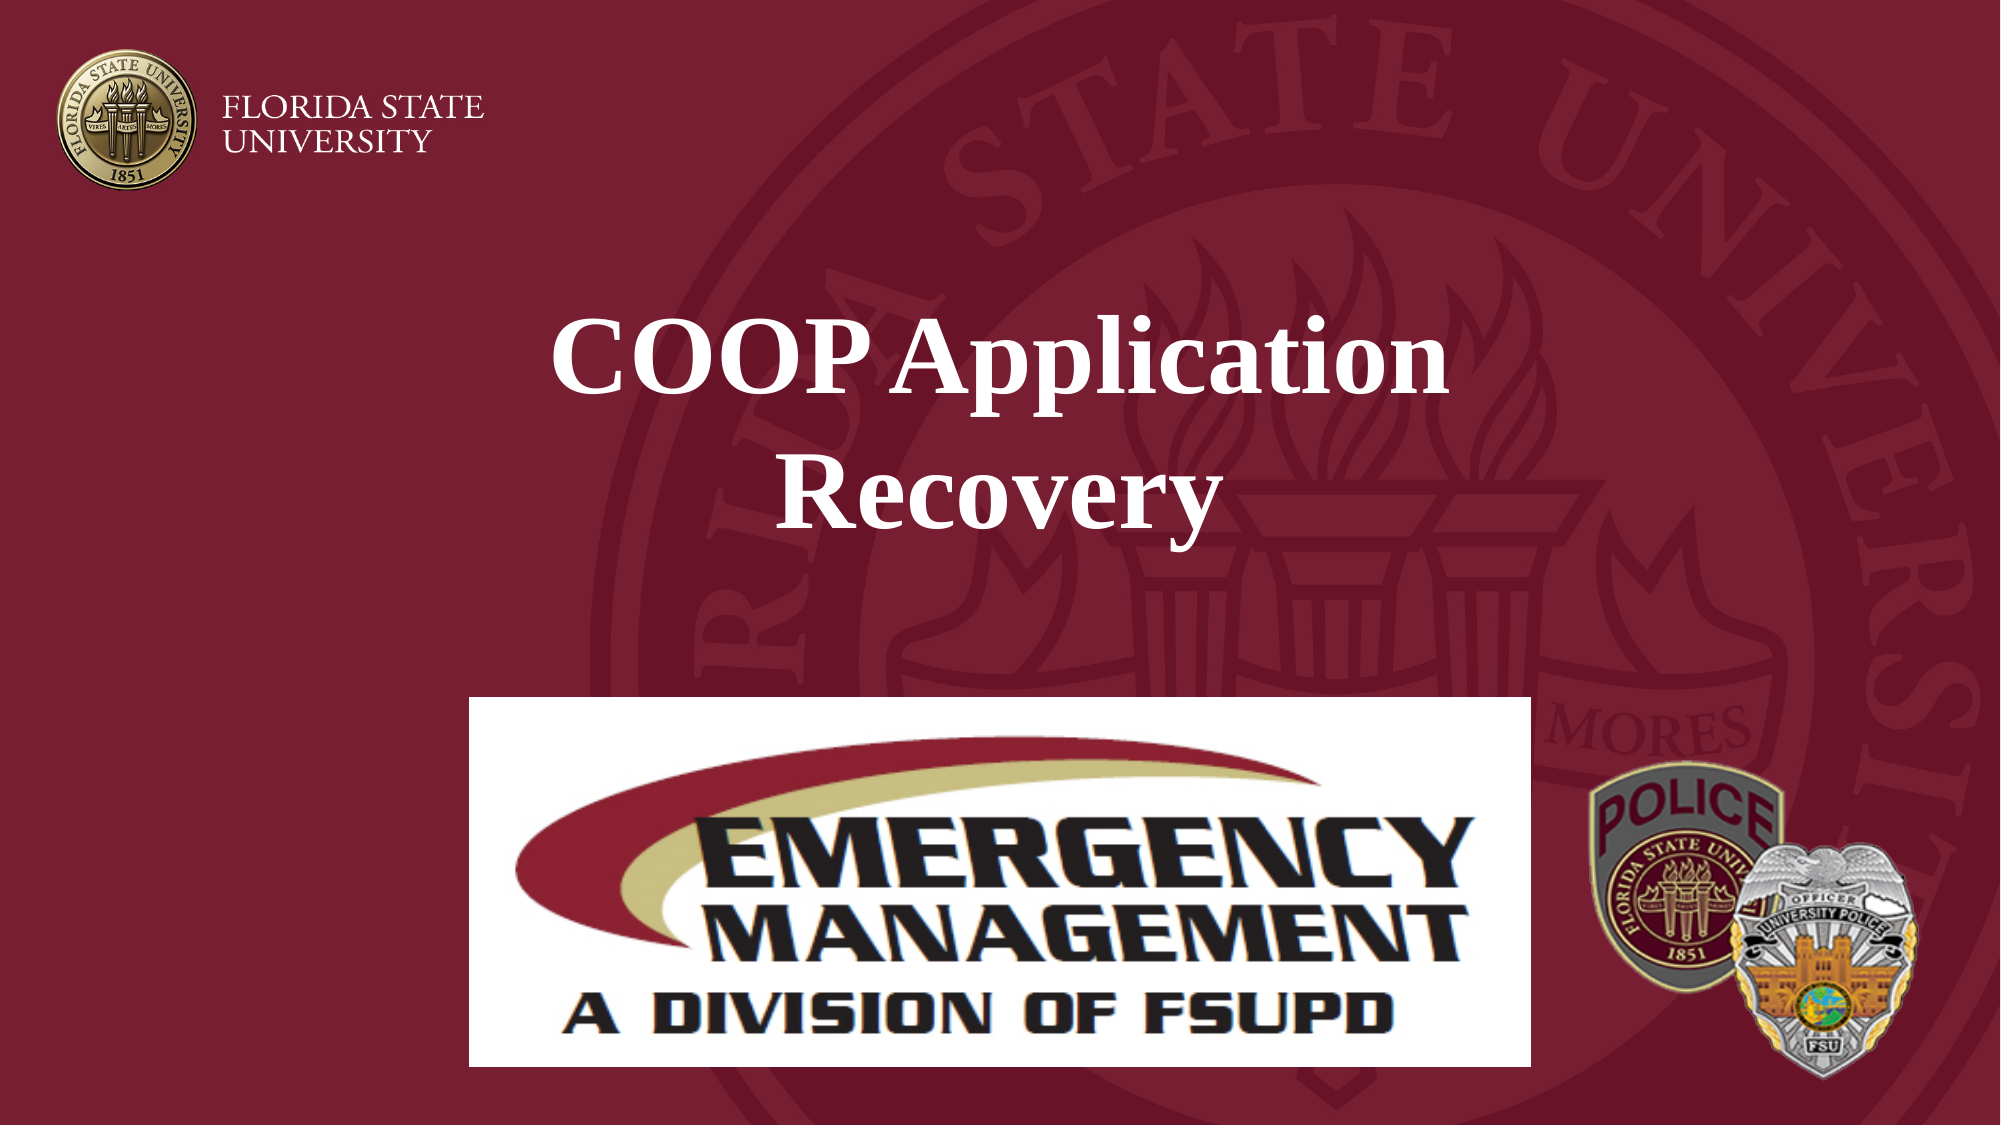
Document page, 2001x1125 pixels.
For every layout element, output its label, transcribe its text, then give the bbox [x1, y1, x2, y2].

text_box COOP Application Recovery [184, 273, 1816, 559]
picture [0, 0, 2001, 1125]
